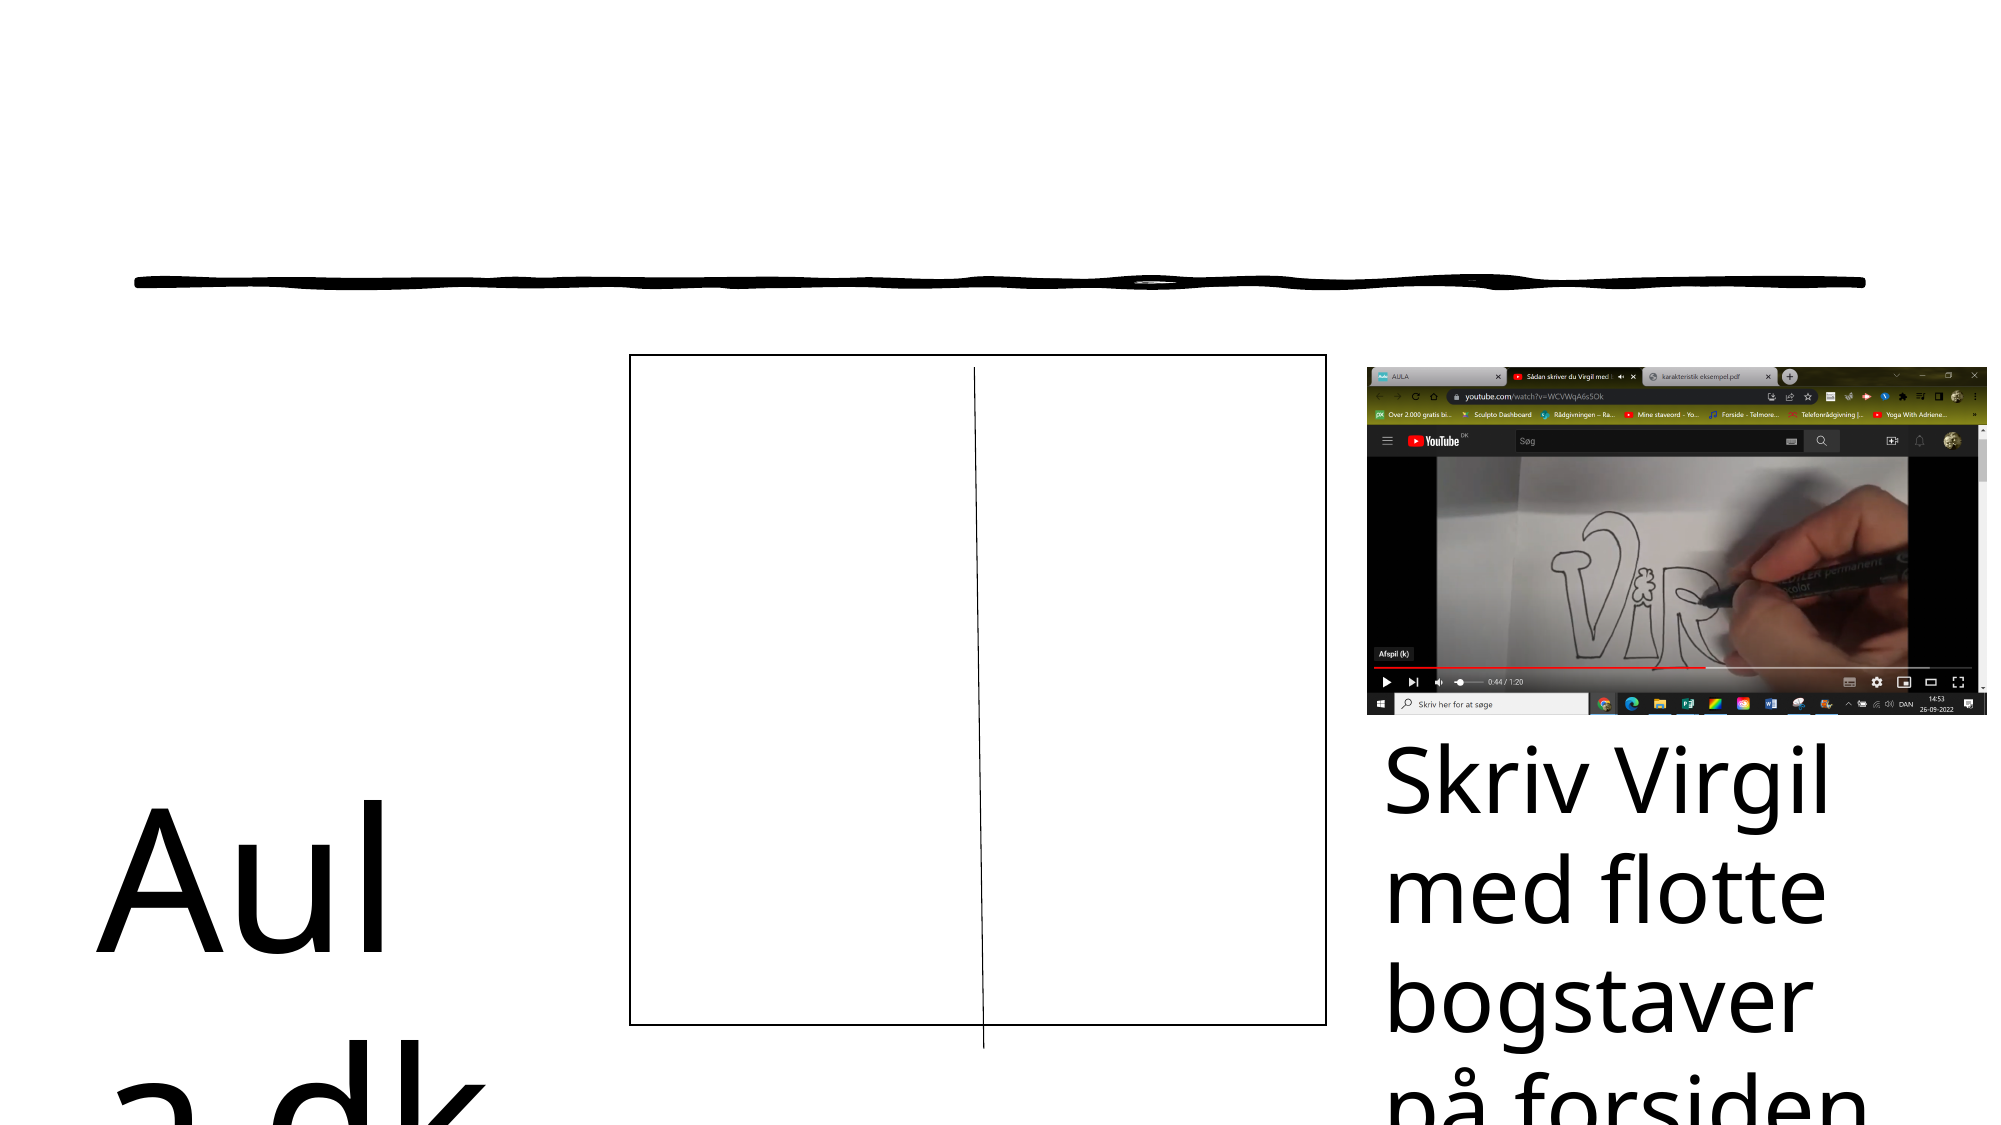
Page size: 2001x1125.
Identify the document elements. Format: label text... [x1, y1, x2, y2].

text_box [974, 366, 984, 1049]
picture [1366, 367, 1987, 715]
text_box [629, 354, 1327, 1026]
text_box Skriv Virgil med flotte bogstaver på forsiden af din foldebog [1368, 715, 1948, 1125]
text_box Aula.dk [81, 744, 525, 1125]
